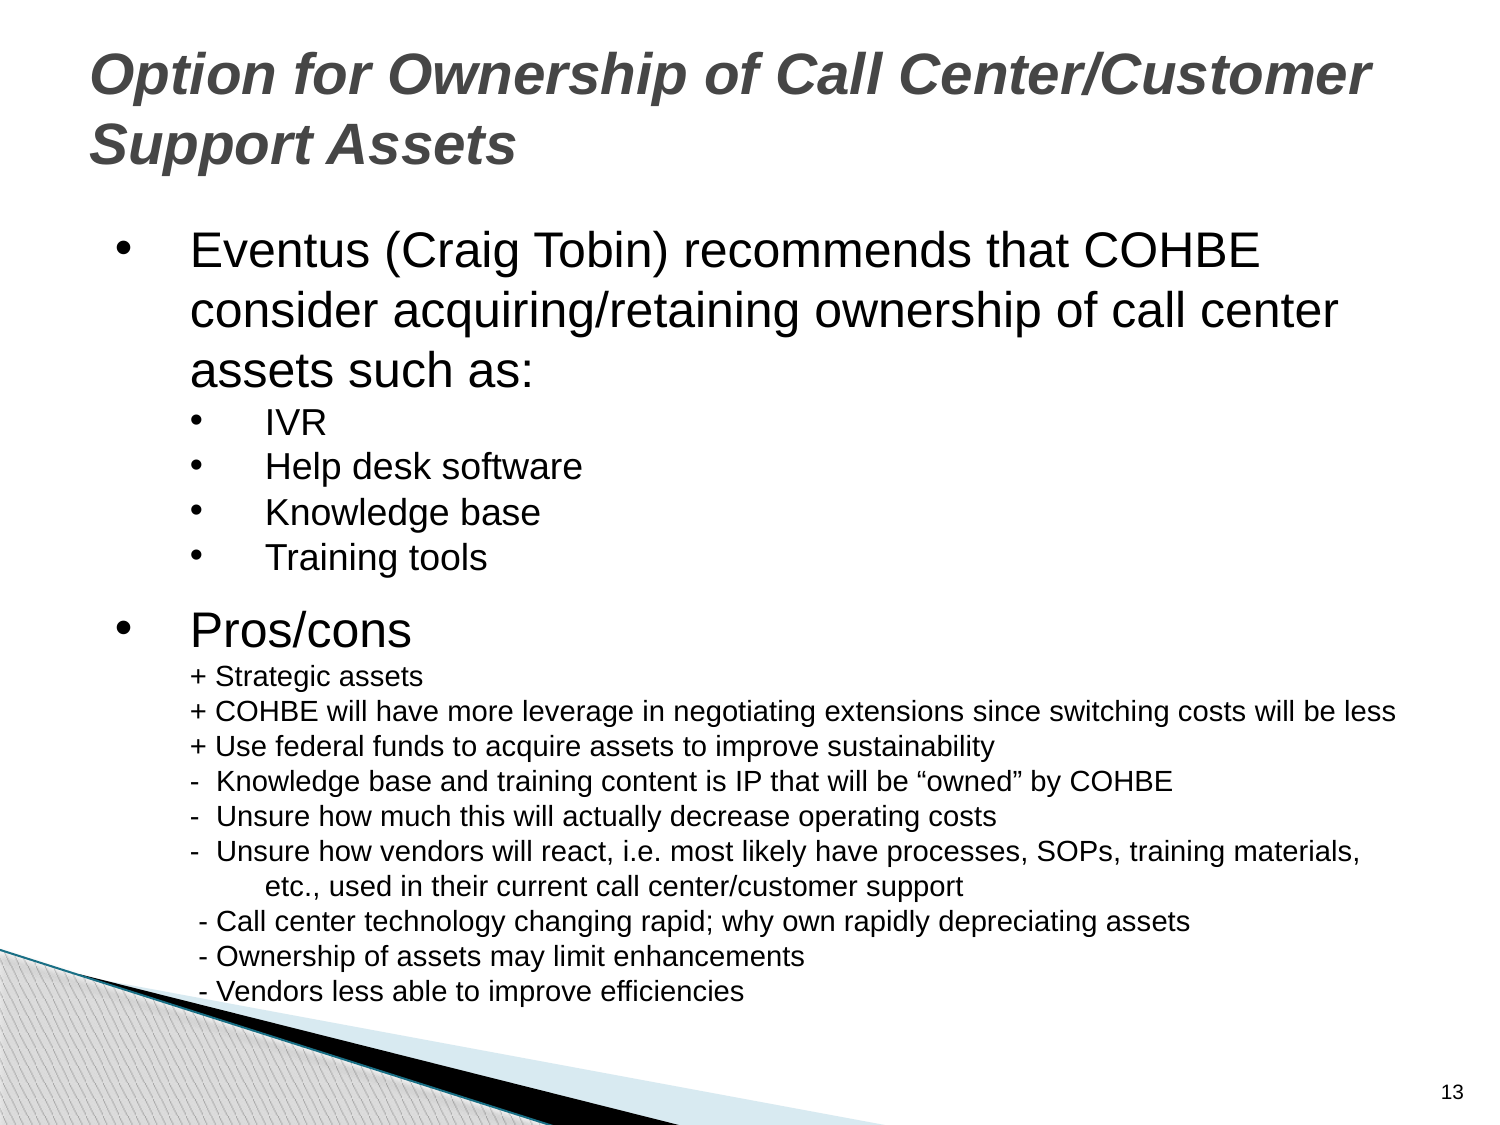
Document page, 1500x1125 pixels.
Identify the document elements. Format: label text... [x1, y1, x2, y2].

text_box Eventus (Craig Tobin) recommends that COHBE consider acquiring/retaining ownership of call center assets such as: IVR Help desk software Knowledge base Training tools Pros/cons + Strategic assets + COHBE will have more leverage in negotiating extensions since switching costs will be less + Use federal funds to acquire assets to improve sustainability - Knowledge base and training content is IP that will be “owned” by COHBE - Unsure how much this will actually decrease operating costs - Unsure how vendors will react, i.e. most likely have processes, SOPs, training materials, etc., used in their current call center/customer support - Call center technology changing rapid; why own rapidly depreciating assets - Ownership of assets may limit enhancements - Vendors less able to improve efficiencies [99, 149, 1425, 875]
title Option for Ownership of Call Center/Customer Support Assets [75, 12, 1425, 200]
slide_number 13 [1418, 1051, 1479, 1112]
